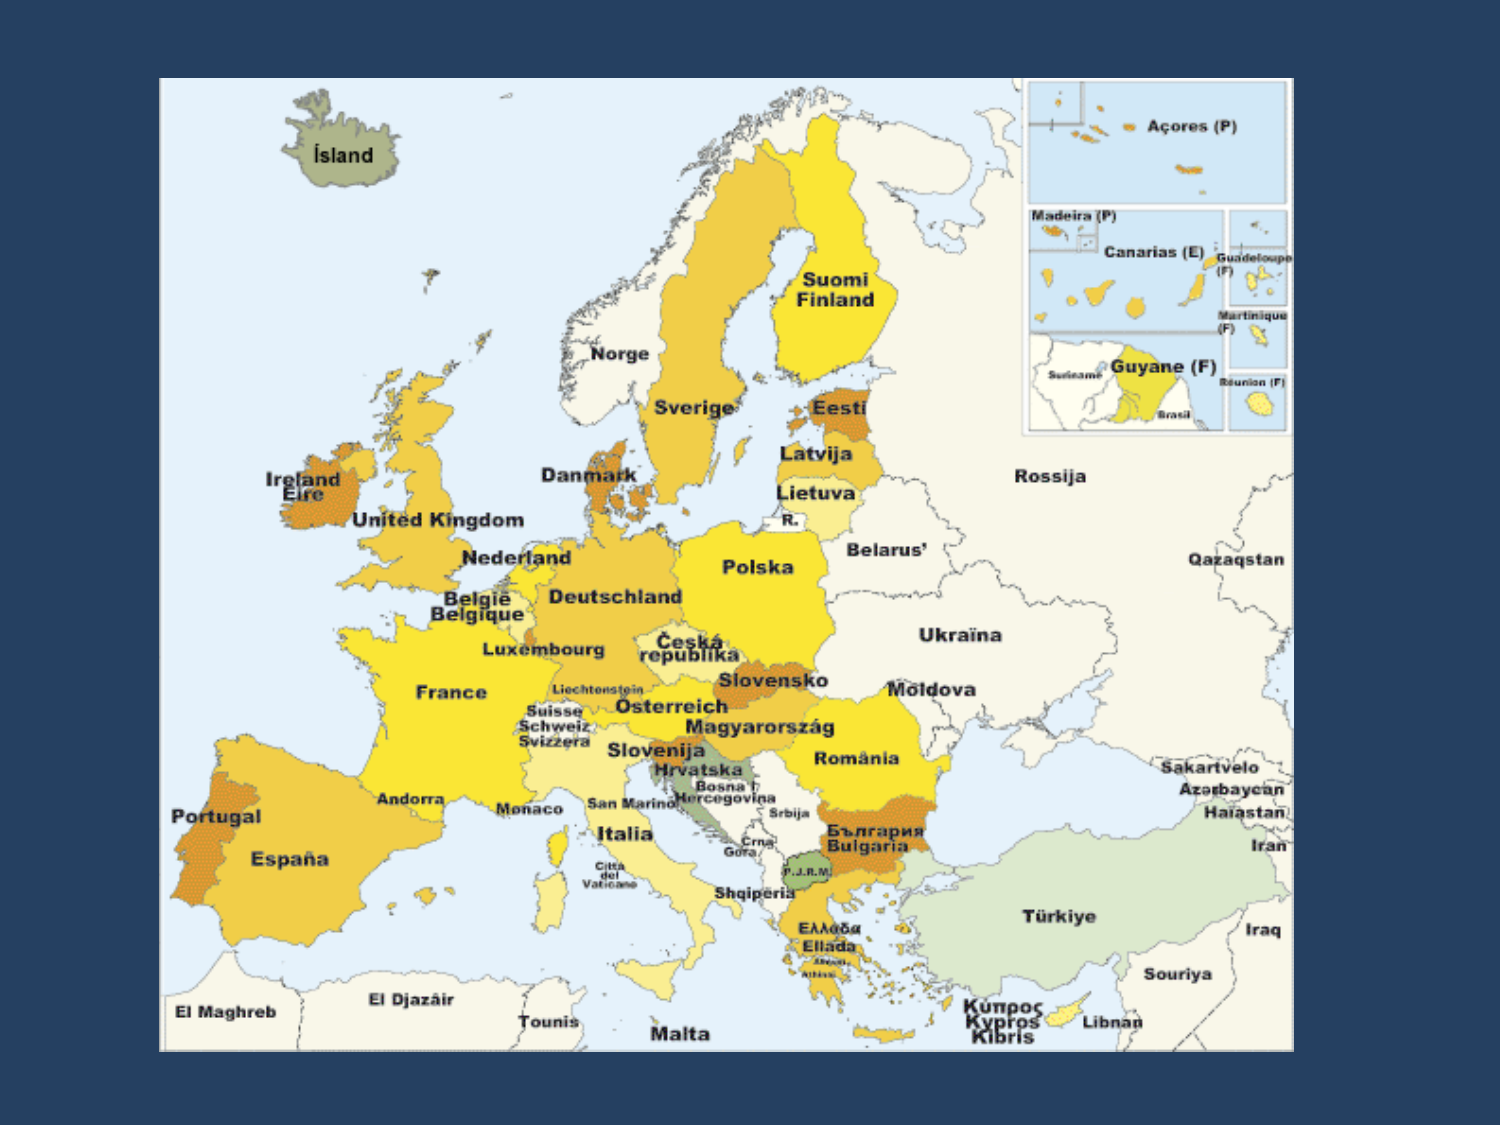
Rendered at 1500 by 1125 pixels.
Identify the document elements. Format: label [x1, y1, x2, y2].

picture [159, 77, 1294, 1052]
